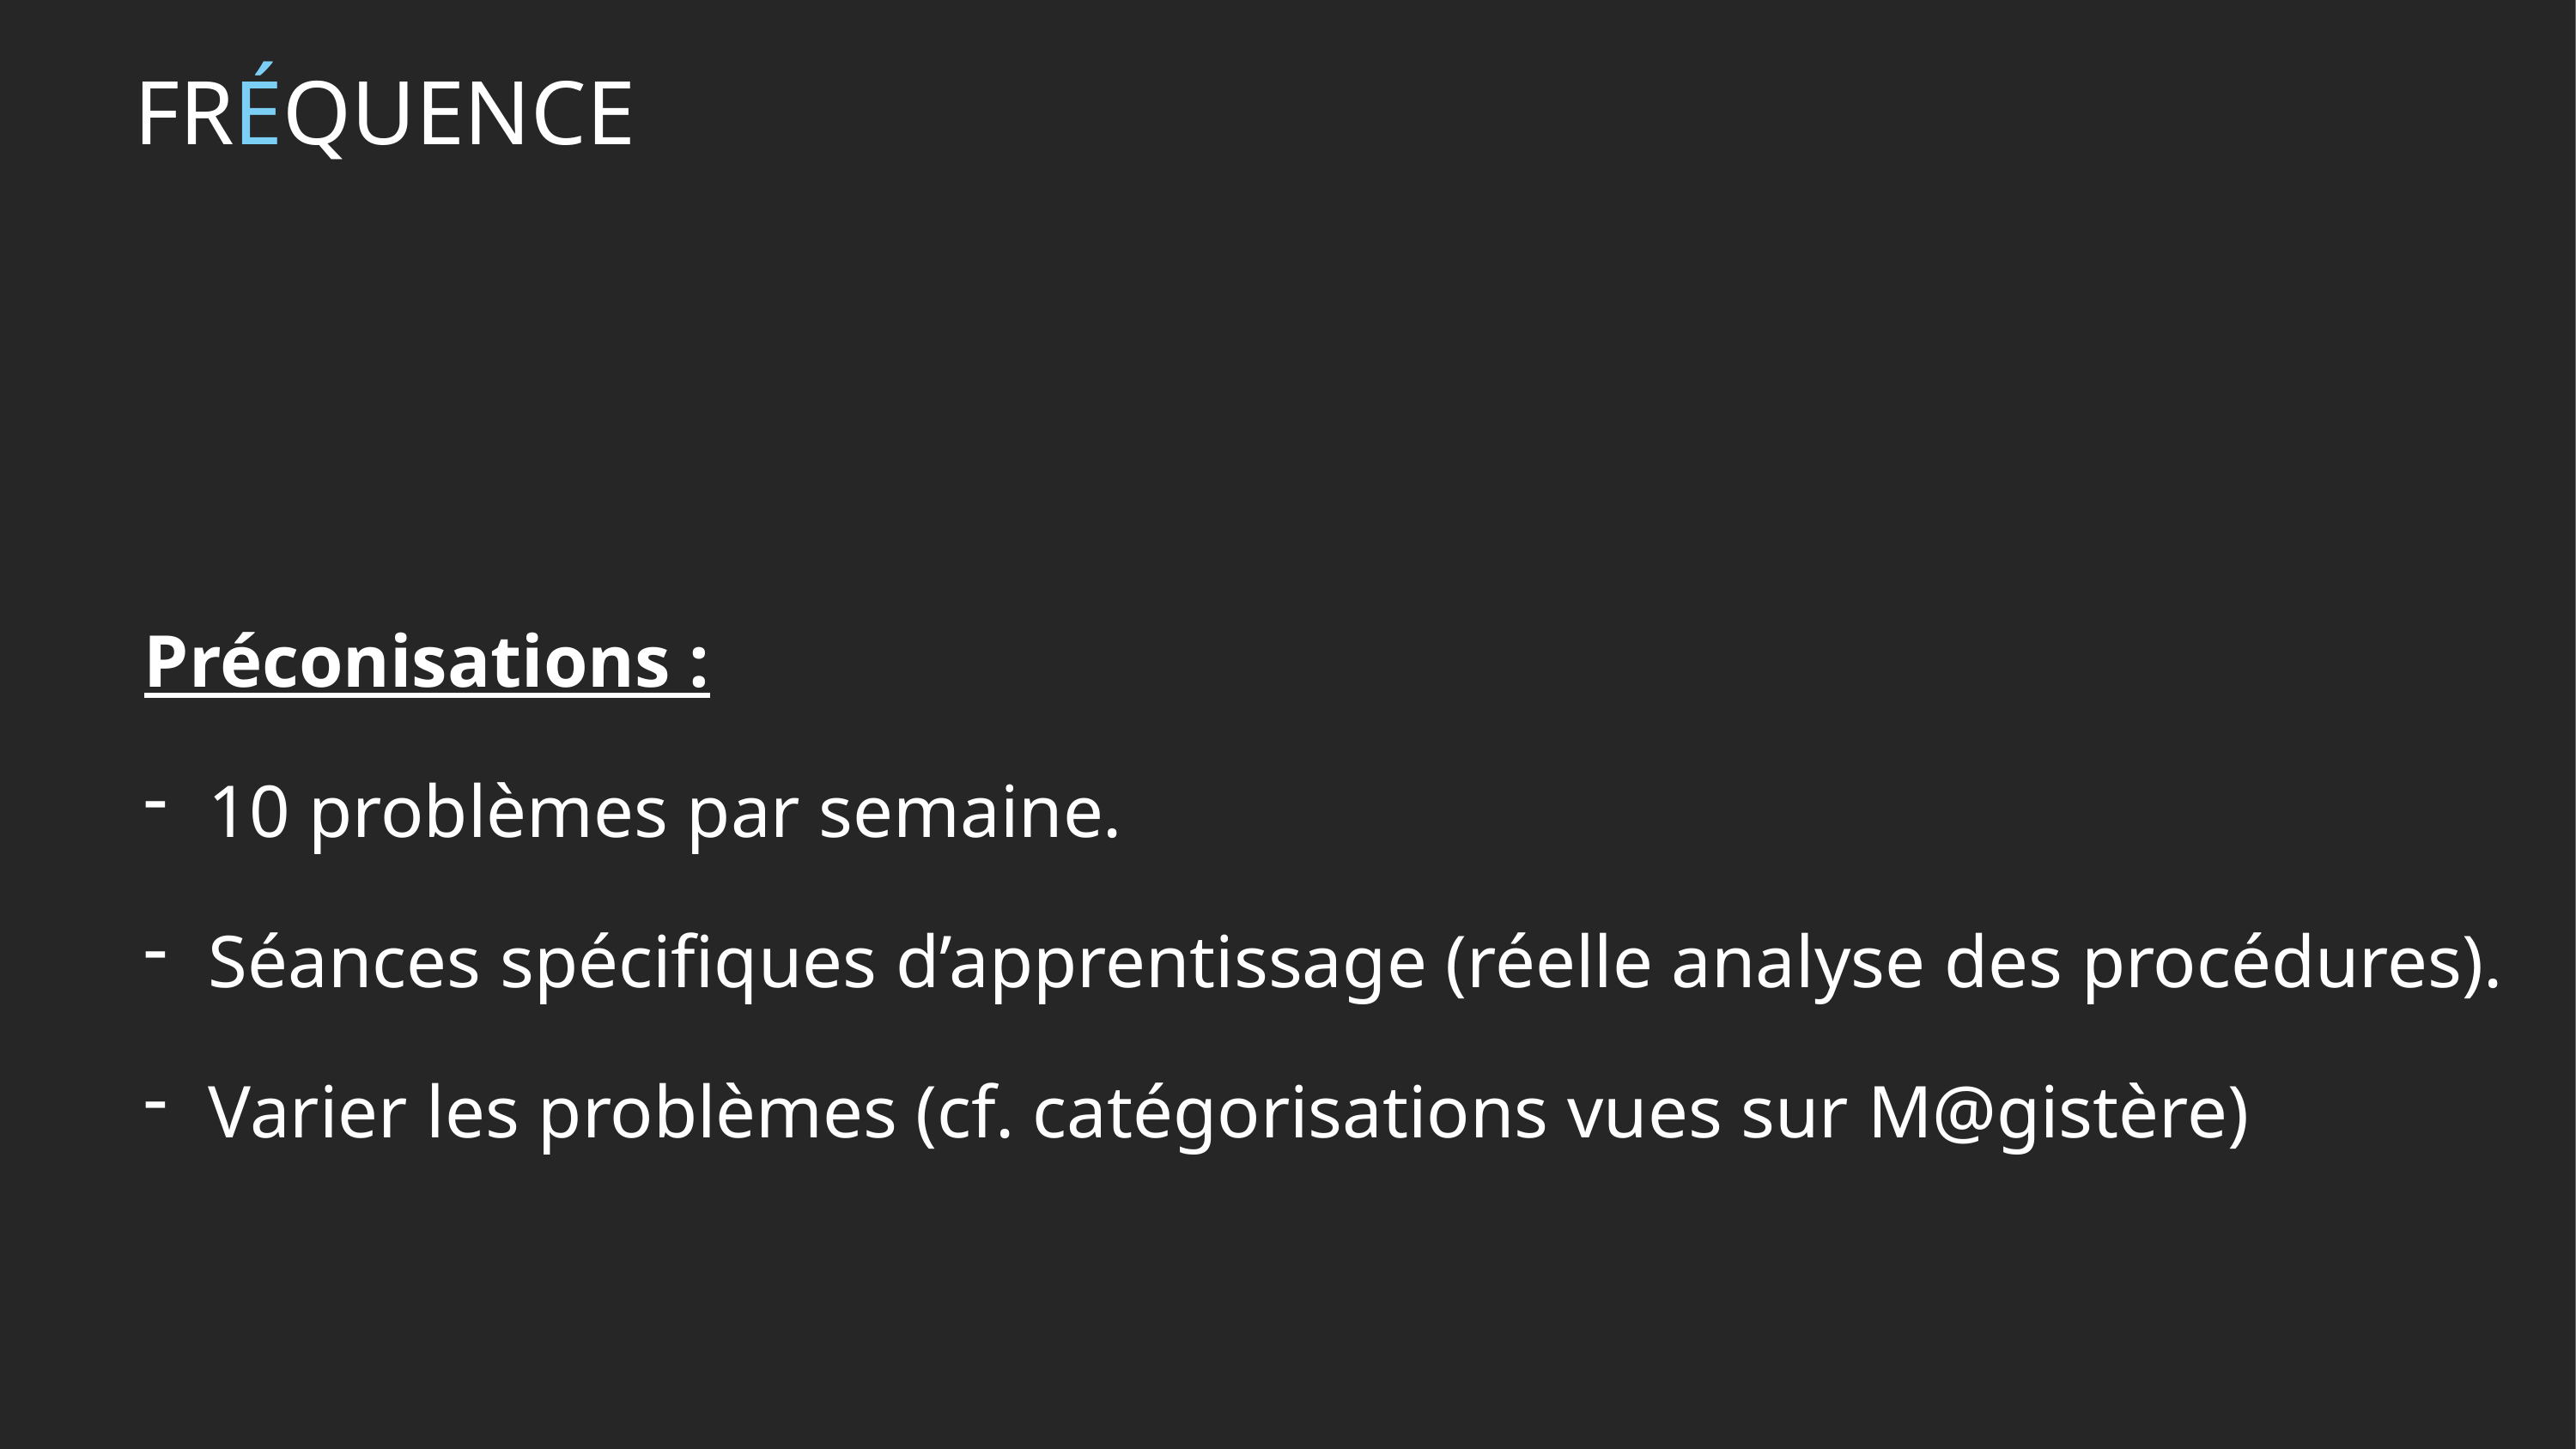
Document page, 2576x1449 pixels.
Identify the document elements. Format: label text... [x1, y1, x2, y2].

text_box FRÉQUENCE [111, 45, 2430, 174]
text_box Préconisations : 10 problèmes par semaine. Séances spécifiques d’apprentissage (réelle analyse des procédures). Varier les problèmes (cf. catégorisations vues sur M@gistère) [131, 566, 2576, 1159]
